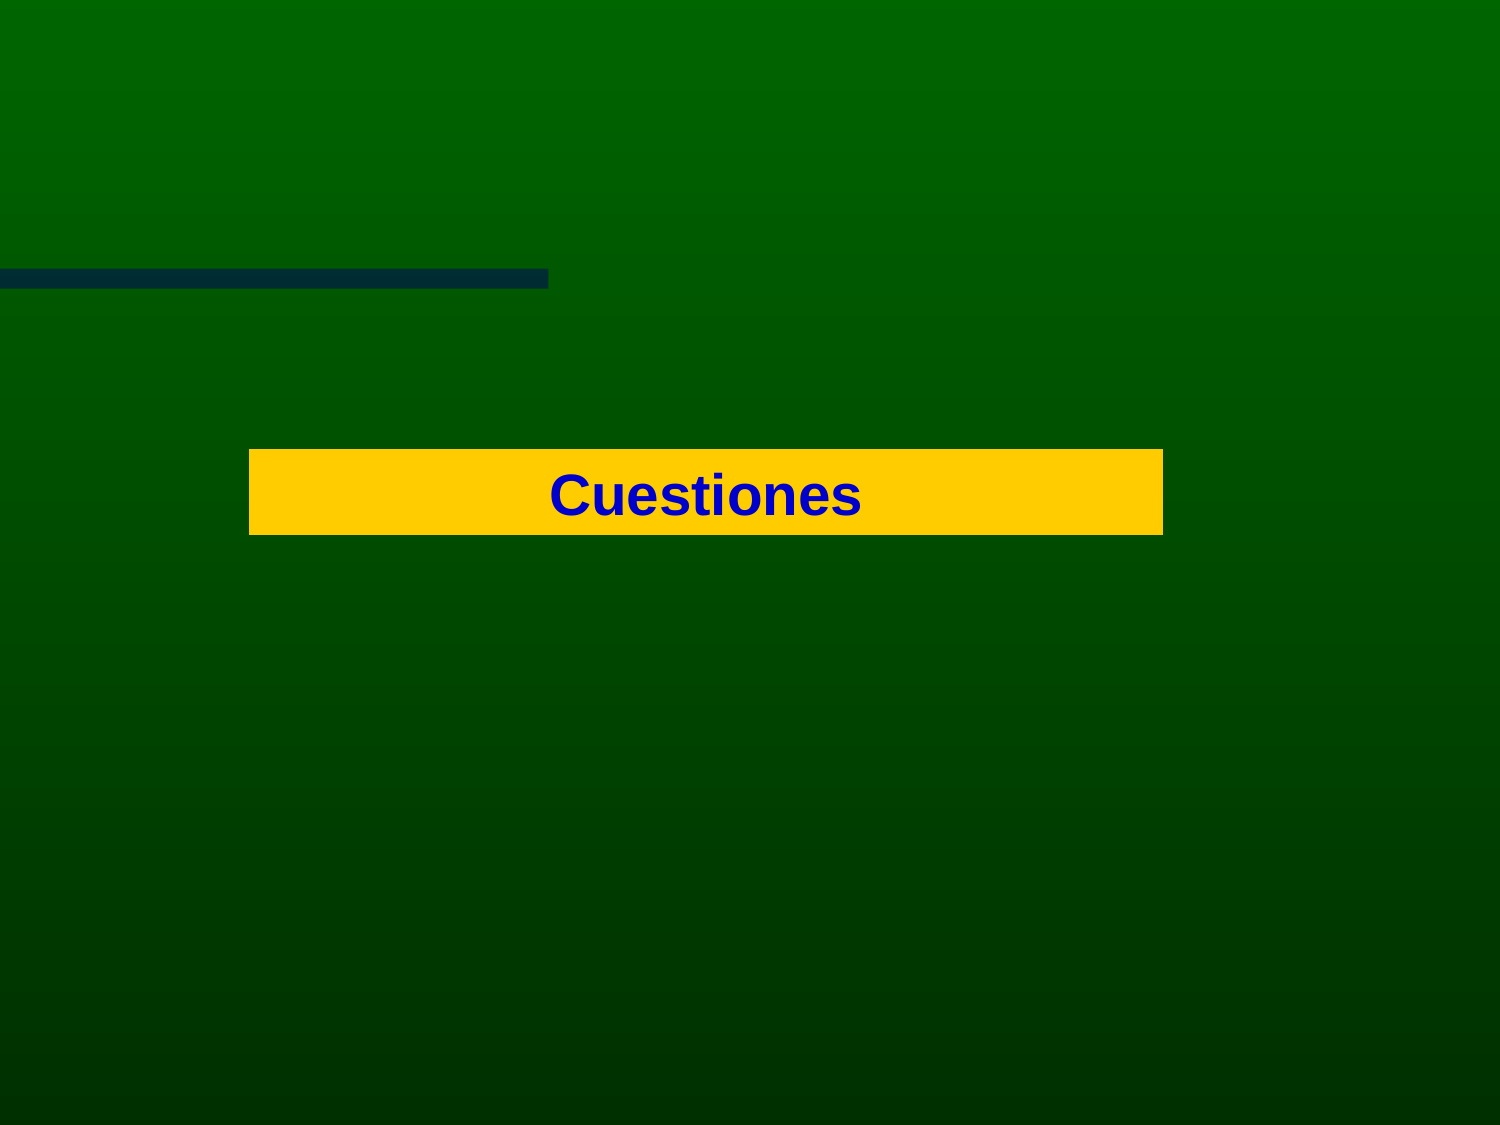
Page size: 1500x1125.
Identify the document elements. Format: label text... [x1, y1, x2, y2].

text_box Cuestiones [249, 450, 1163, 535]
